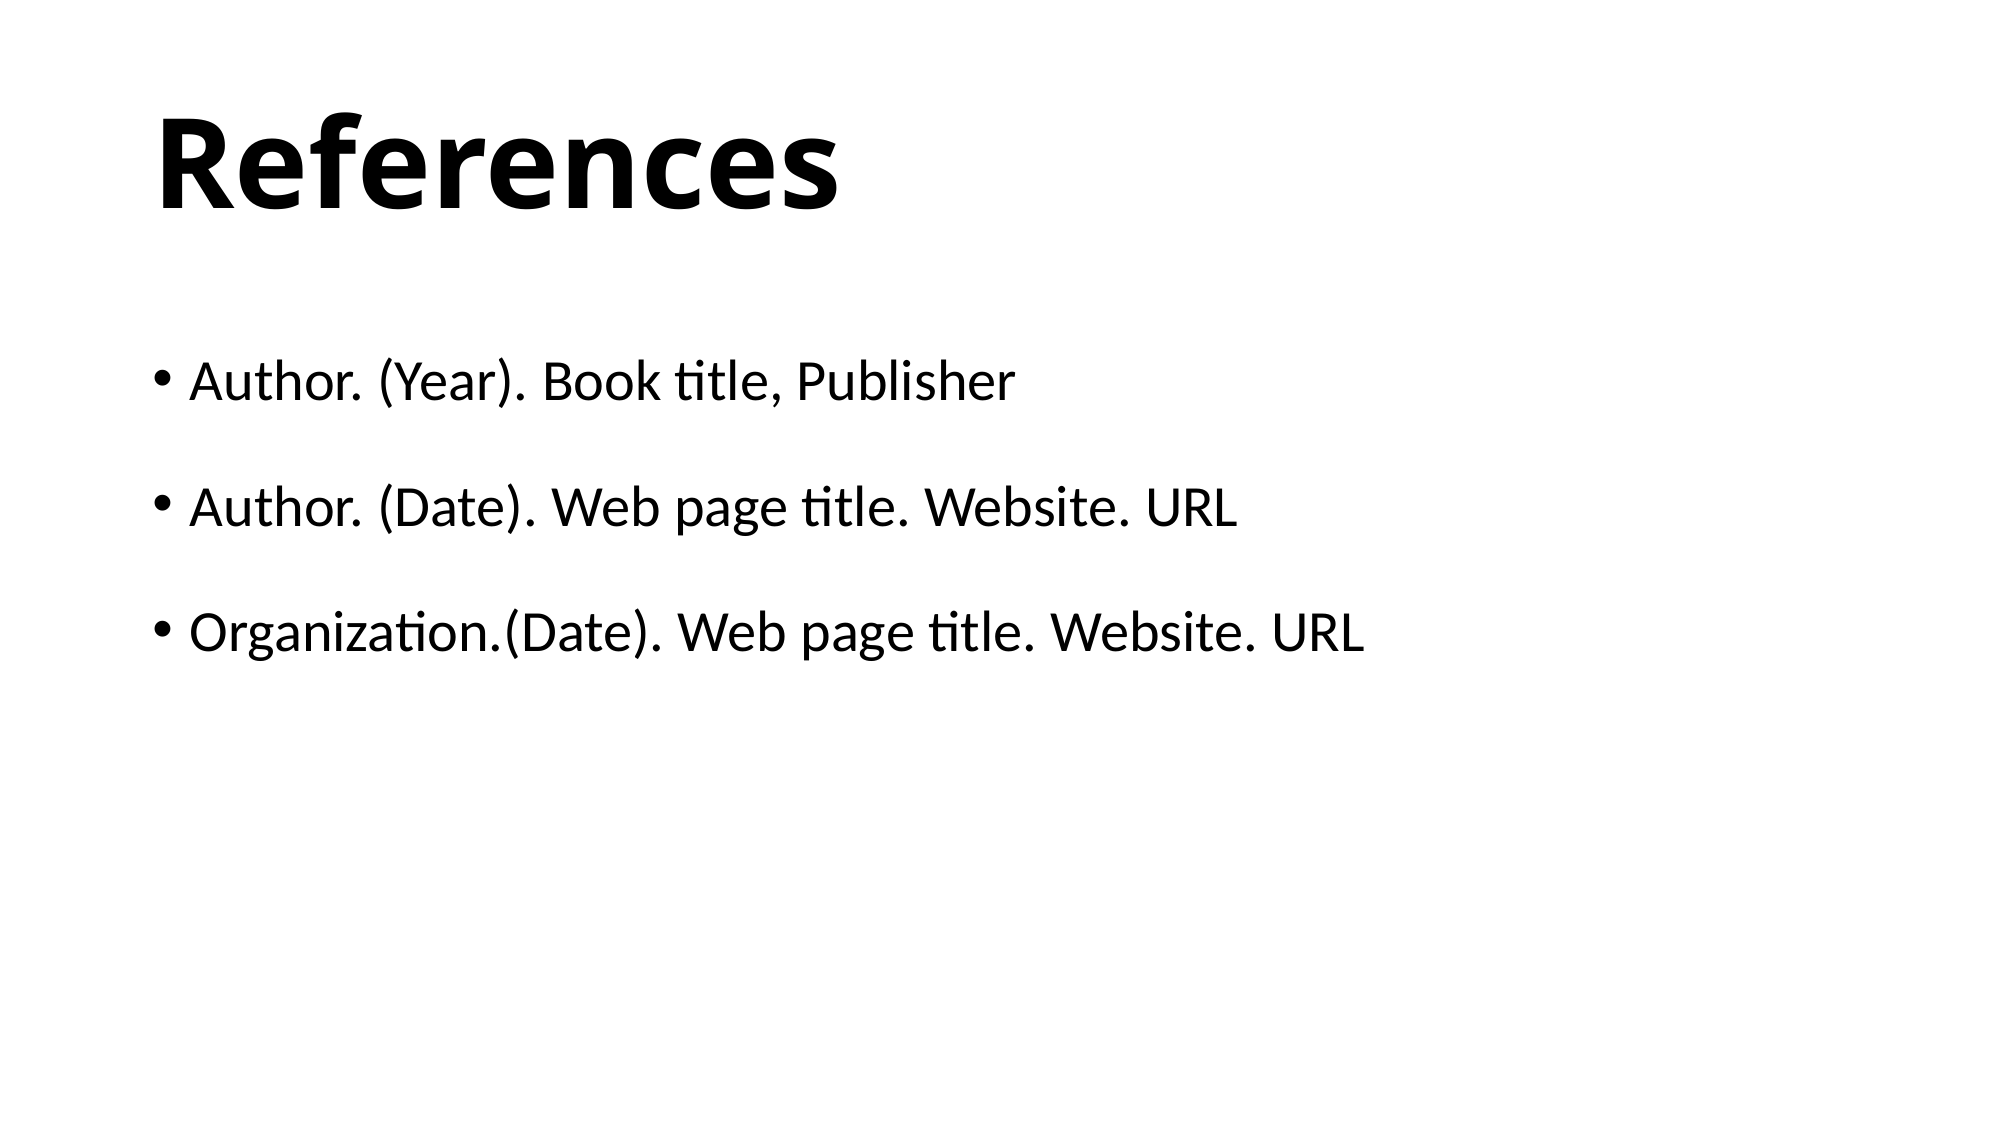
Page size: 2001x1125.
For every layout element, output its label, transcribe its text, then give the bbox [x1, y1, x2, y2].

list Author. (Year). Book title, Publisher Author. (Date). Web page title. Website. URL Organization.(Date). Web page title. Website. URL [137, 299, 1863, 1014]
title References [137, 59, 1863, 278]
